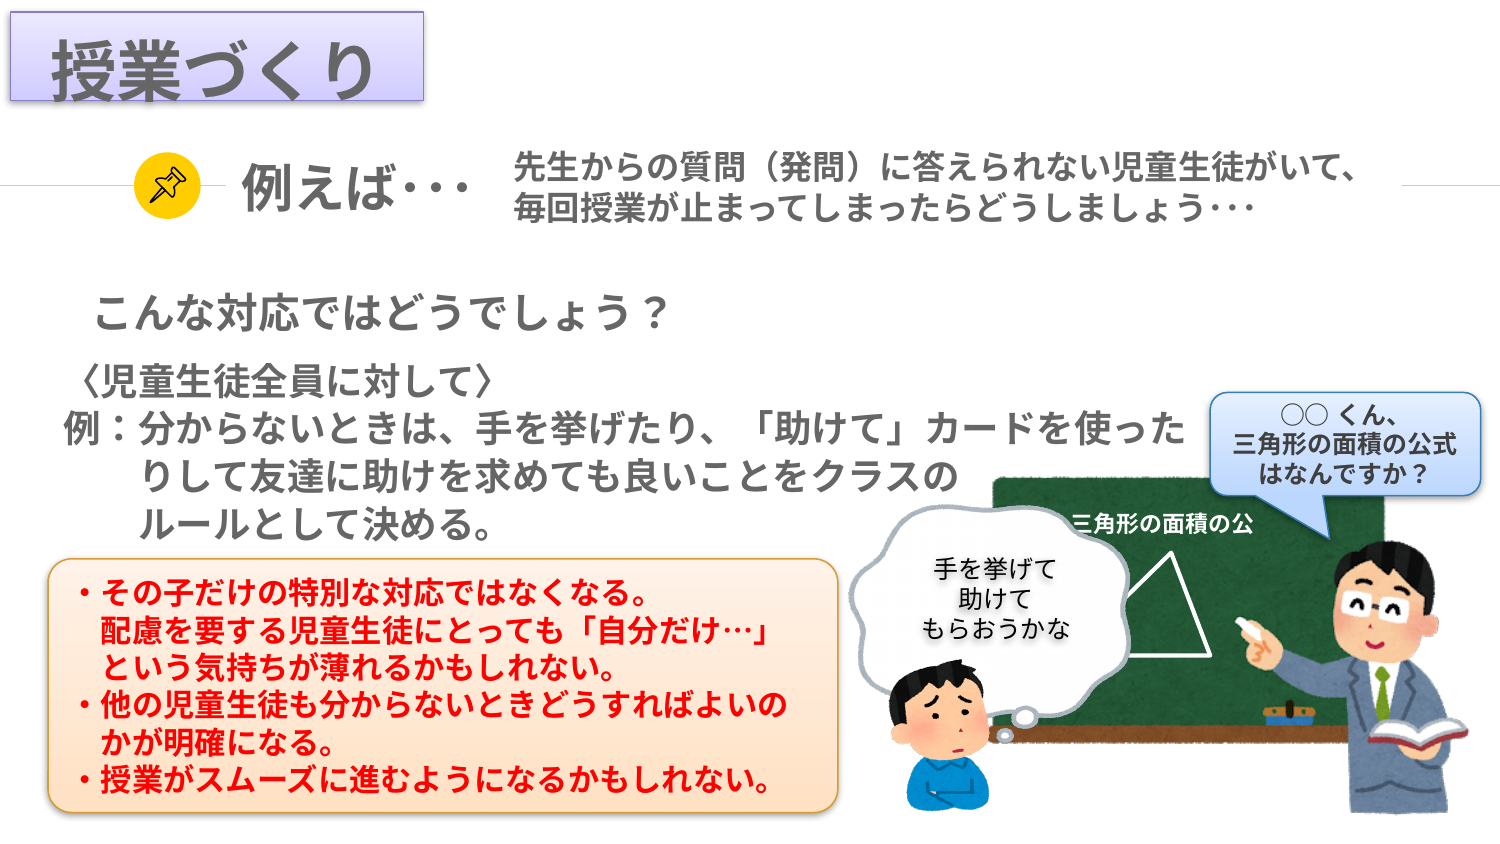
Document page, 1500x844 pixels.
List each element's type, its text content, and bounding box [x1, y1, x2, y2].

title 例えば･･･ [226, 151, 498, 223]
text_box こんな対応ではどうでしょう？ [76, 263, 699, 329]
text_box 先生からの質問（発問）に答えられない児童生徒がいて、 毎回授業が止まってしまったらどうしましょう･･･ [498, 129, 1402, 230]
text_box ○○くん、 三角形の面積の公式はなんですか？ [1402, 391, 1482, 422]
text_box 〈児童生徒全員に対して〉 例：分からないときは、手を挙げたり、「助けて」カードを使った りして友達に助けを求めても良いことをクラスの ルールとして決める。 [48, 329, 1402, 567]
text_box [150, 166, 186, 203]
picture [809, 423, 1481, 832]
text_box 授業づくり [10, 11, 424, 101]
text_box ・その子だけの特別な対応ではなくなる。 配慮を要する児童生徒にとっても「自分だけ…」 という気持ちが薄れるかもしれない。 ・他の児童生徒も分からないときどうすればよいの かが明確になる。 ・授業がスムーズに進むようになるかもしれない。 [47, 558, 804, 814]
